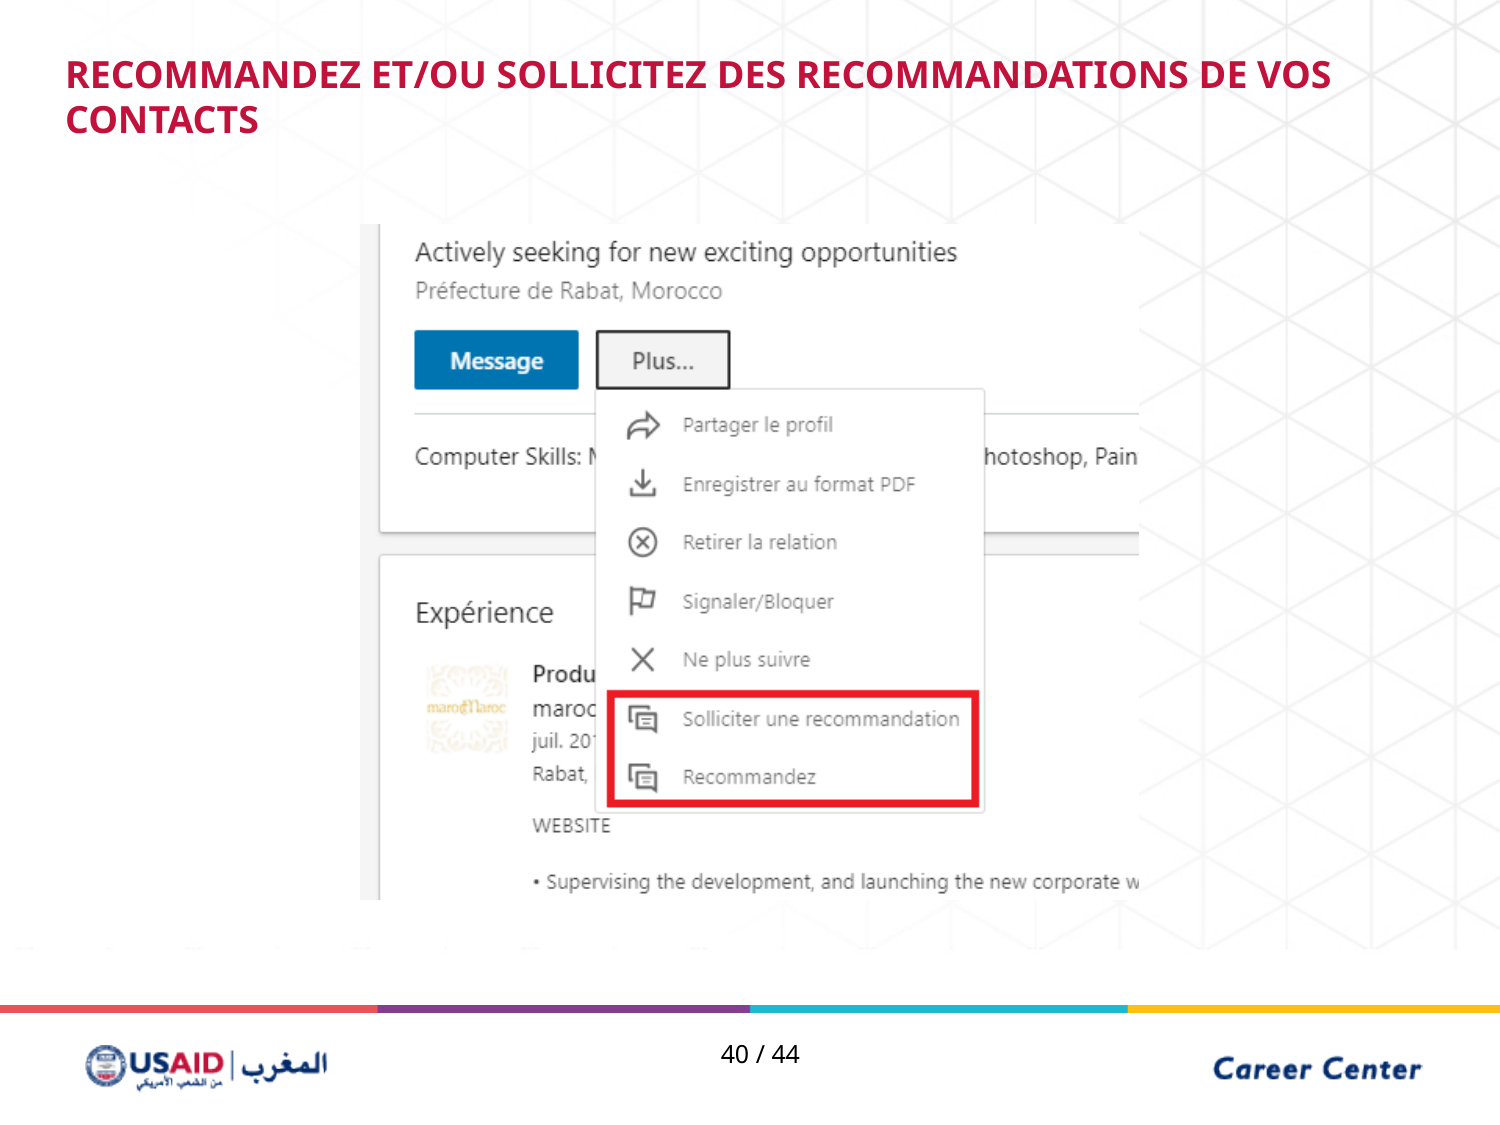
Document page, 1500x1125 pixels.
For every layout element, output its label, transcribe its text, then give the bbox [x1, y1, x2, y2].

picture [0, 1013, 1500, 1093]
list RECOMMANDEZ ET/OU SOLLICITEZ DES RECOMMANDATIONS DE VOS CONTACTS [50, 43, 1450, 158]
picture [0, 0, 1500, 1005]
text_box 40 / 44 [656, 1031, 865, 1080]
